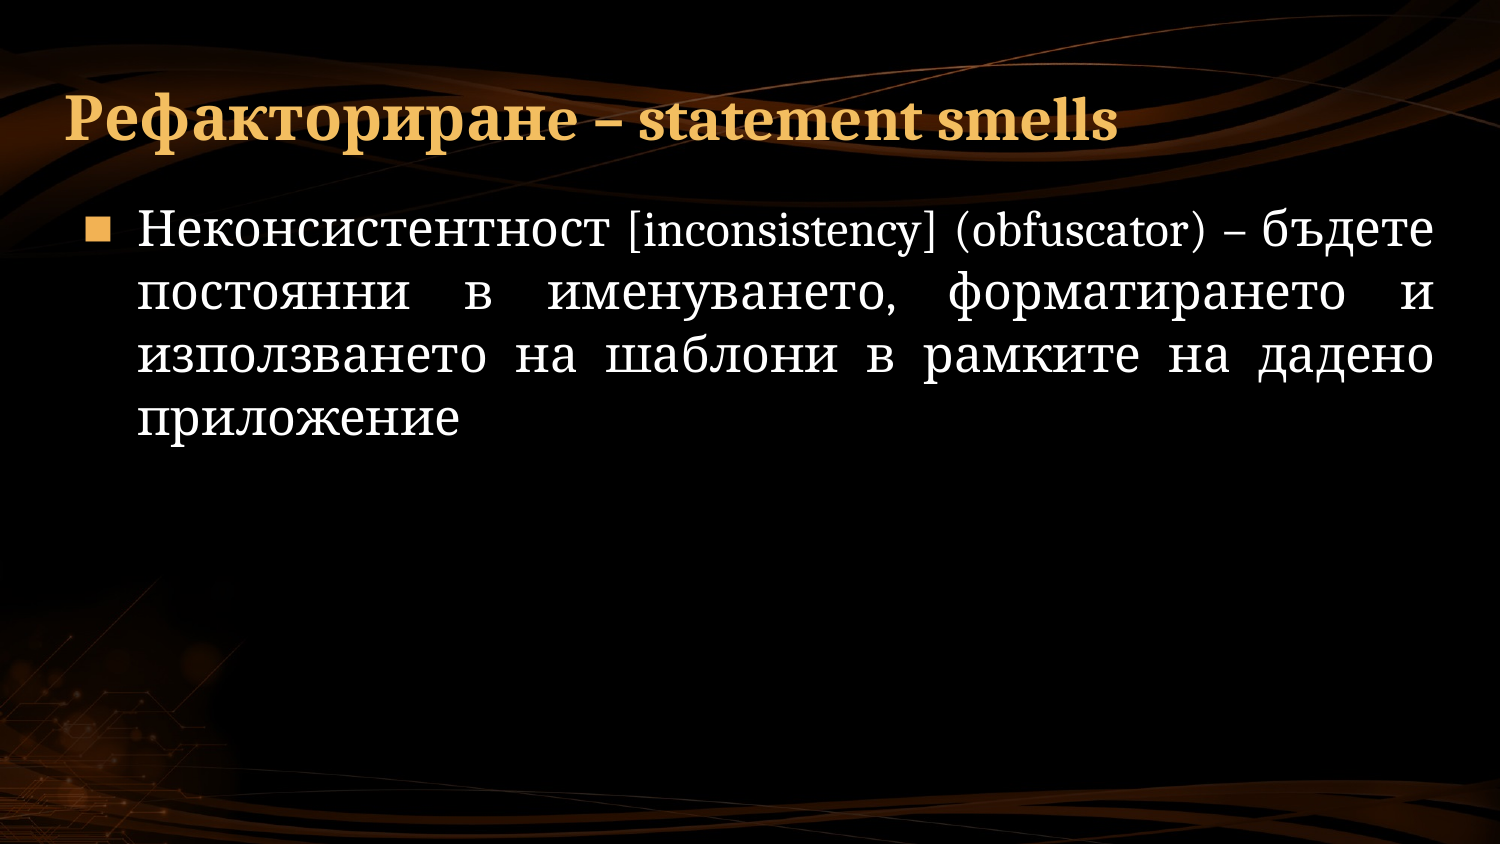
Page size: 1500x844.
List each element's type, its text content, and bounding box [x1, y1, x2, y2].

title Рефакториранe – statement smells [51, 72, 1449, 167]
picture [0, 0, 1500, 844]
list Неконсистентност [inconsistency] (obfuscator) – бъдете постоянни в именуването, форматирането и използването на шаблони в рамките на дадено приложение [51, 189, 1449, 750]
